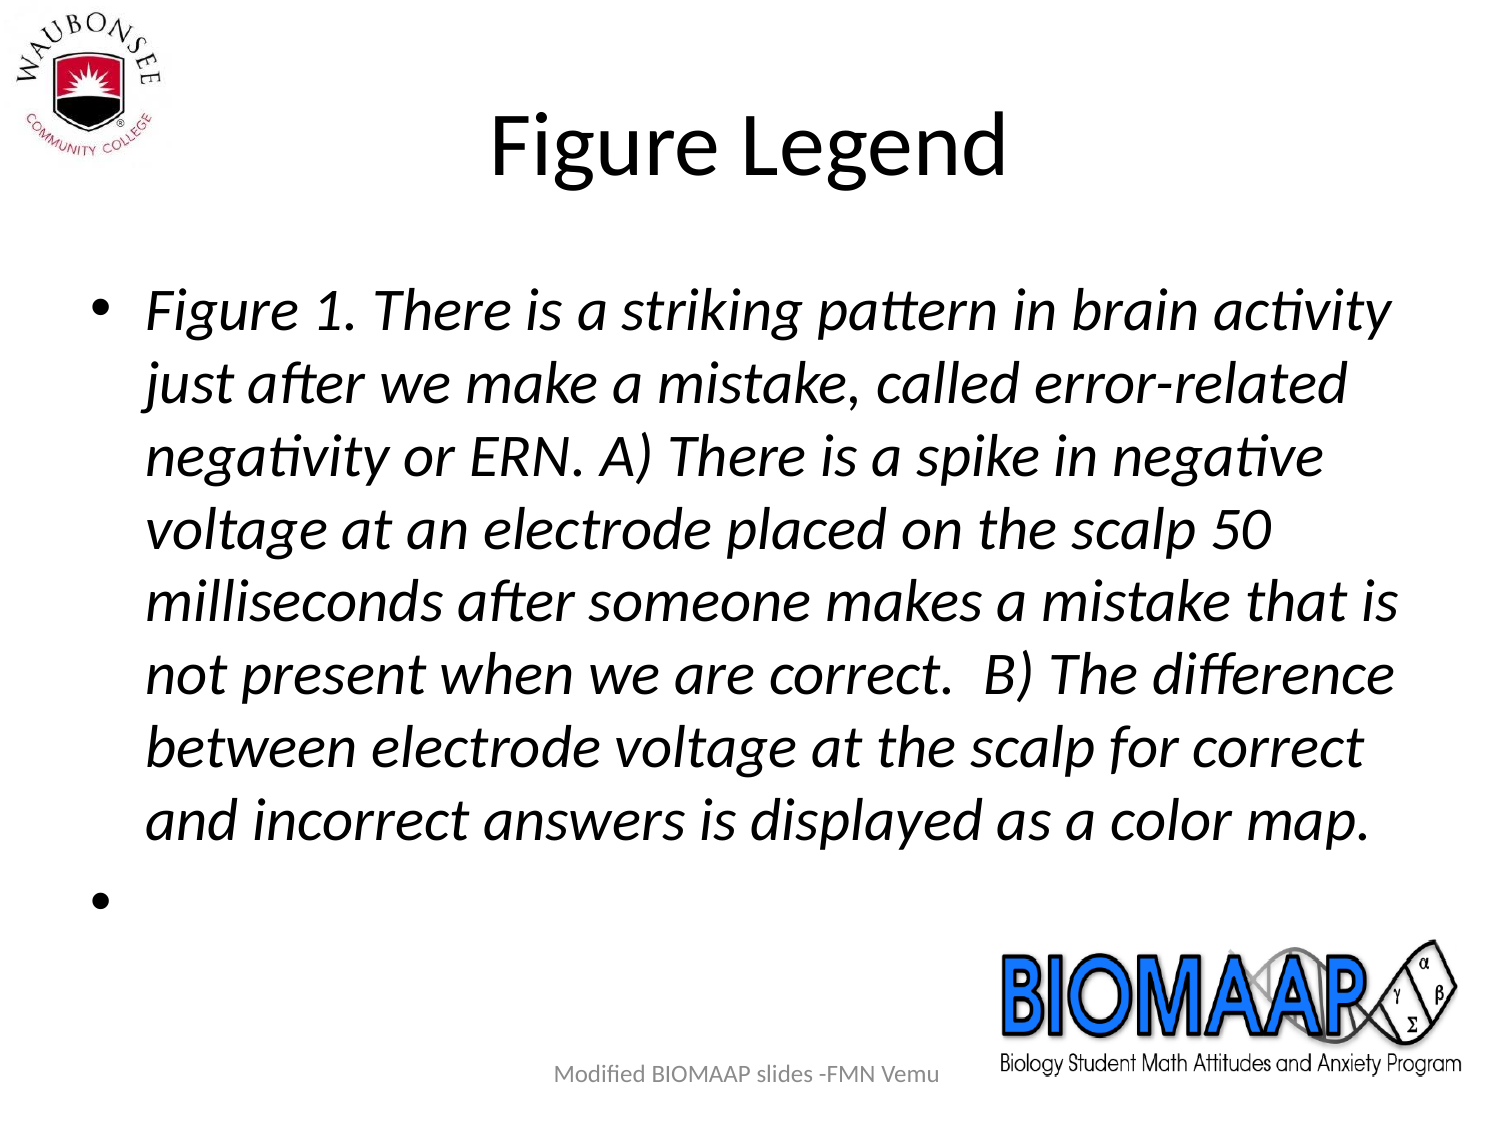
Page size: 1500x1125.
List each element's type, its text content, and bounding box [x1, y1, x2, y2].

picture [993, 933, 1500, 1083]
picture [3, 0, 173, 169]
list Figure 1. There is a striking pattern in brain activity just after we make a mistake, called error-related negativity or ERN. A) There is a spike in negative voltage at an electrode placed on the scalp 50 milliseconds after someone makes a mistake that is not present when we are correct. B) The difference between electrode voltage at the scalp for correct and incorrect answers is displayed as a color map. [75, 262, 1425, 1005]
title Figure Legend [75, 45, 1425, 233]
footer Modified BIOMAAP slides -FMN Vemu [512, 1042, 988, 1103]
